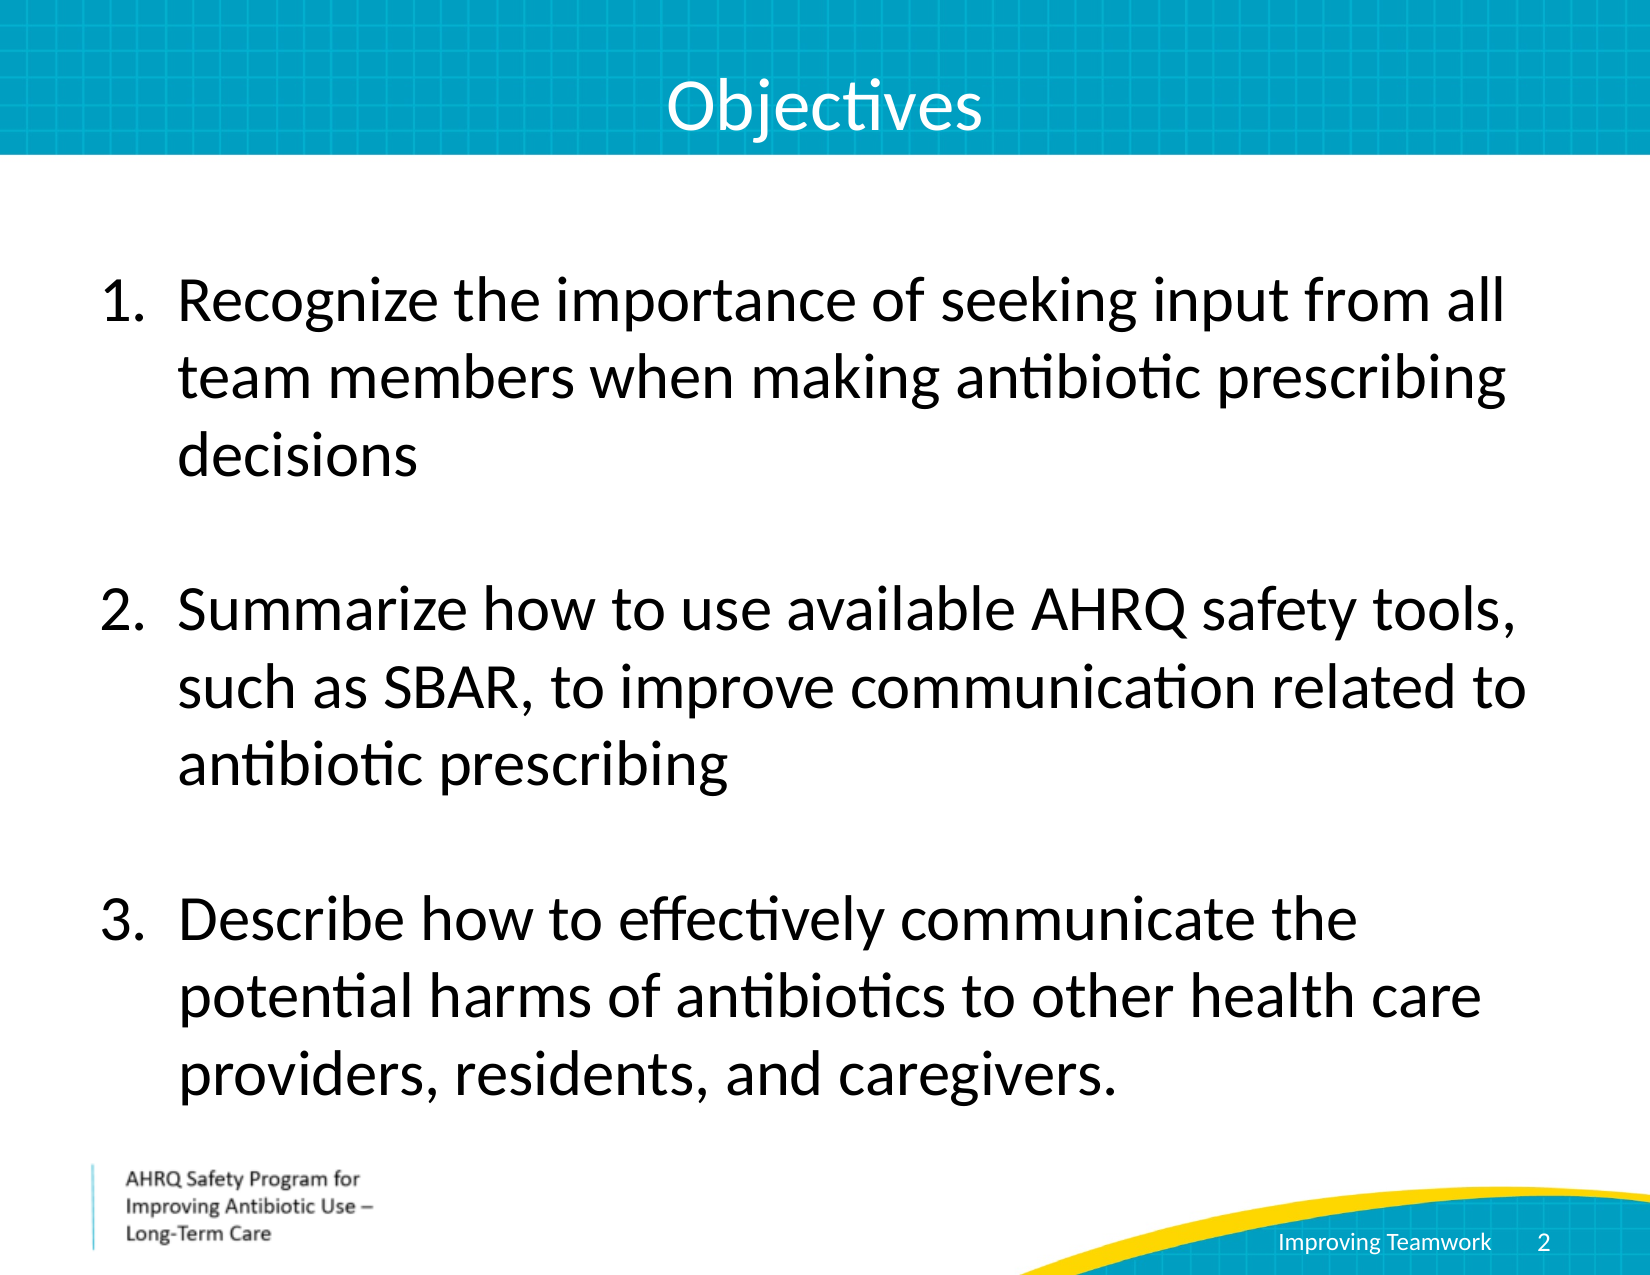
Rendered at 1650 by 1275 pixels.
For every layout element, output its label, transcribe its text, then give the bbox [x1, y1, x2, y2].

list Recognize the importance of seeking input from all team members when making antibiotic prescribing decisions Summarize how to use available AHRQ safety tools, such as SBAR, to improve communication related to antibiotic prescribing Describe how to effectively communicate the potential harms of antibiotics to other health care providers, residents, and caregivers. [82, 248, 1588, 1200]
picture [0, 0, 1650, 1275]
slide_number 2 [1487, 1207, 1568, 1275]
title Objectives [82, 51, 1568, 150]
